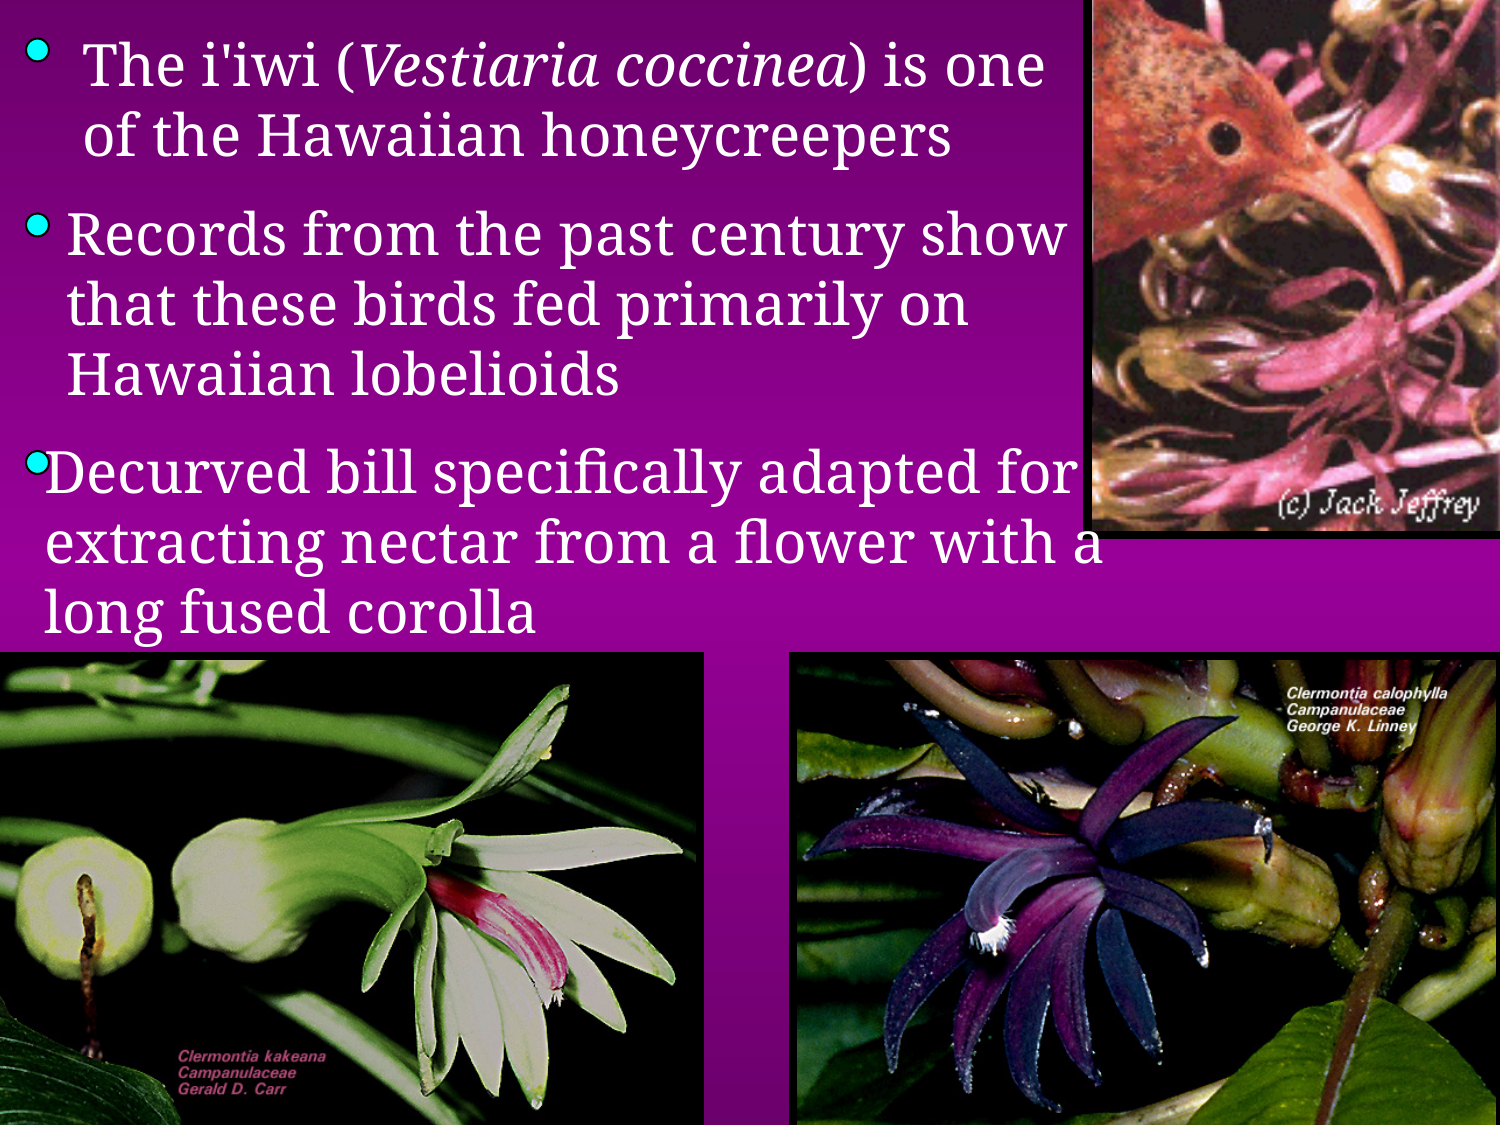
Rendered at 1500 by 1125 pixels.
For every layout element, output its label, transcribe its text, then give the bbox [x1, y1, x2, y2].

text_box Decurved bill specifically adapted for extracting nectar from a flower with a long fused corolla [29, 427, 1137, 653]
picture [1091, 0, 1500, 531]
text_box Records from the past century show that these birds fed primarily on Hawaiian lobelioids [51, 189, 1084, 415]
picture [797, 660, 1496, 1125]
text_box [25, 213, 49, 237]
picture [0, 660, 696, 1125]
text_box [25, 38, 49, 62]
text_box [25, 454, 29, 471]
text_box The i'iwi (Vestiaria coccinea) is one of the Hawaiian honeycreepers [67, 20, 1062, 176]
